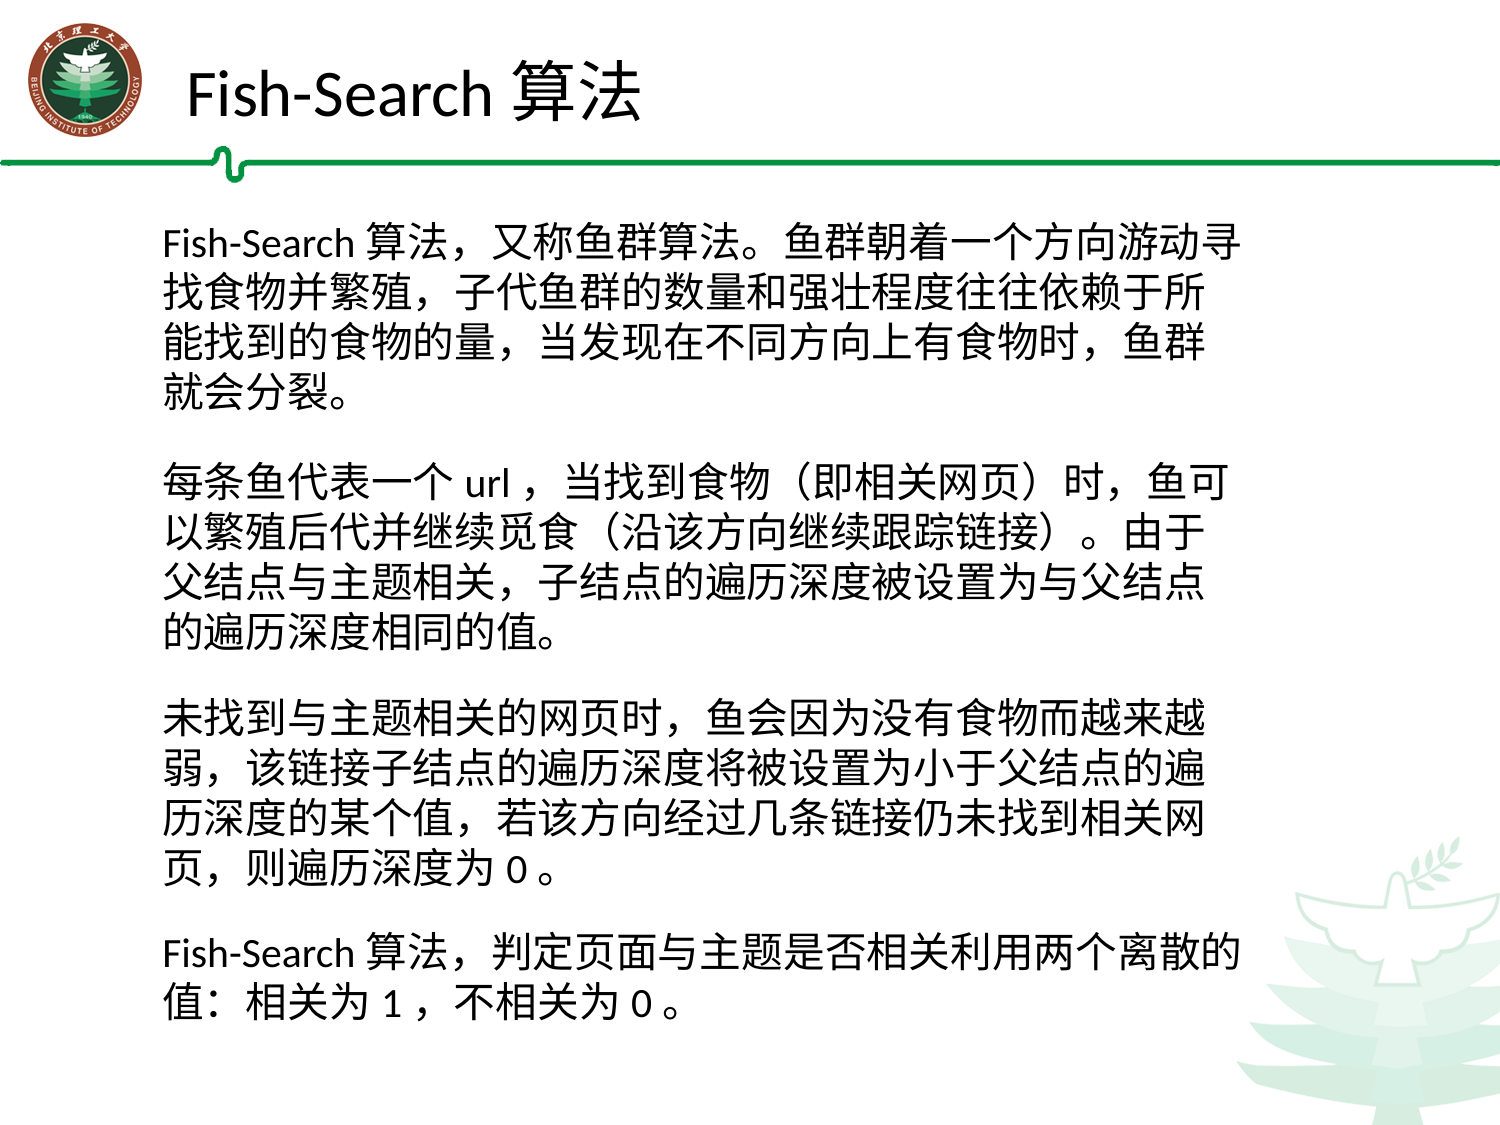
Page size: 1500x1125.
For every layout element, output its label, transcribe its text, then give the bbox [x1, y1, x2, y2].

text_box Fish-Search算法，判定页面与主题是否相关利用两个离散的值：相关为1，不相关为0。 [147, 918, 1258, 1034]
text_box 未找到与主题相关的网页时，鱼会因为没有食物而越来越弱，该链接子结点的遍历深度将被设置为小于父结点的遍历深度的某个值，若该方向经过几条链接仍未找到相关网页，则遍历深度为0。 [147, 684, 1258, 900]
text_box 每条鱼代表一个url，当找到食物（即相关网页）时，鱼可以繁殖后代并继续觅食（沿该方向继续跟踪链接）。由于父结点与主题相关，子结点的遍历深度被设置为与父结点的遍历深度相同的值。 [147, 448, 1258, 663]
text_box Fish-Search算法，又称鱼群算法。鱼群朝着一个方向游动寻找食物并繁殖，子代鱼群的数量和强壮程度往往依赖于所能找到的食物的量，当发现在不同方向上有食物时，鱼群就会分裂。 [147, 208, 1258, 423]
text_box Fish-Search算法 [171, 42, 928, 138]
picture [0, 0, 1500, 1125]
